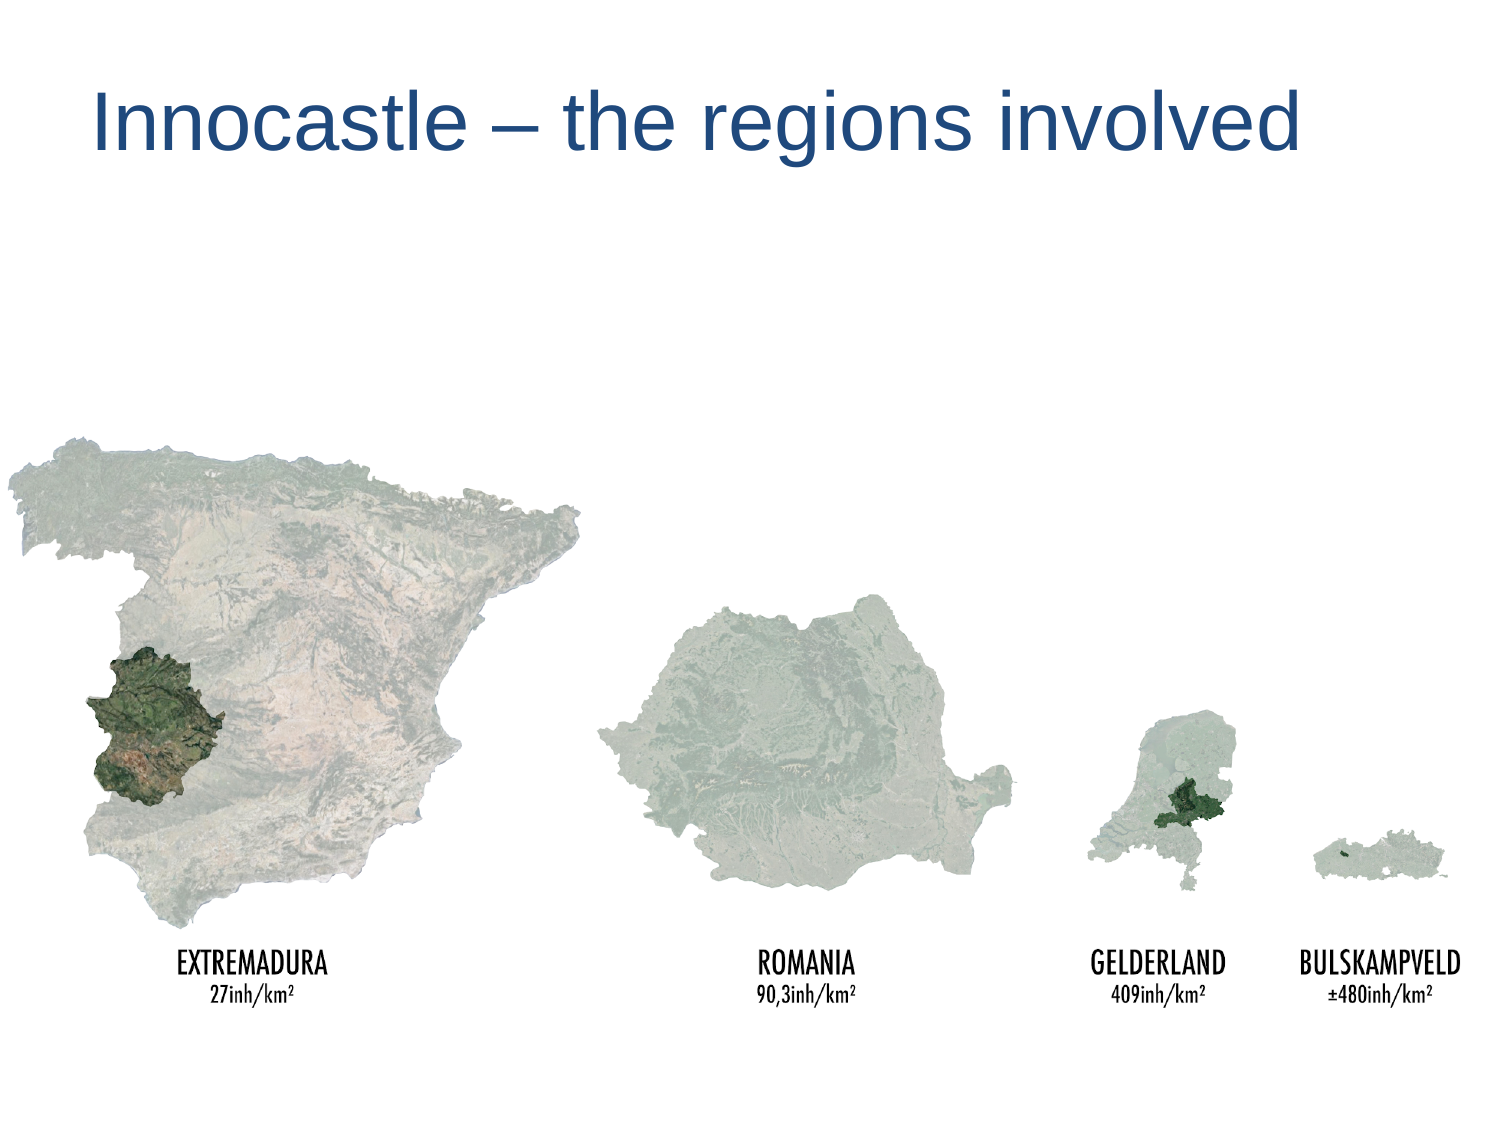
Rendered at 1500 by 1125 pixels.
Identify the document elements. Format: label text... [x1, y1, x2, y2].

title Innocastle – the regions involved [75, 70, 1447, 164]
picture [0, 431, 1500, 1033]
